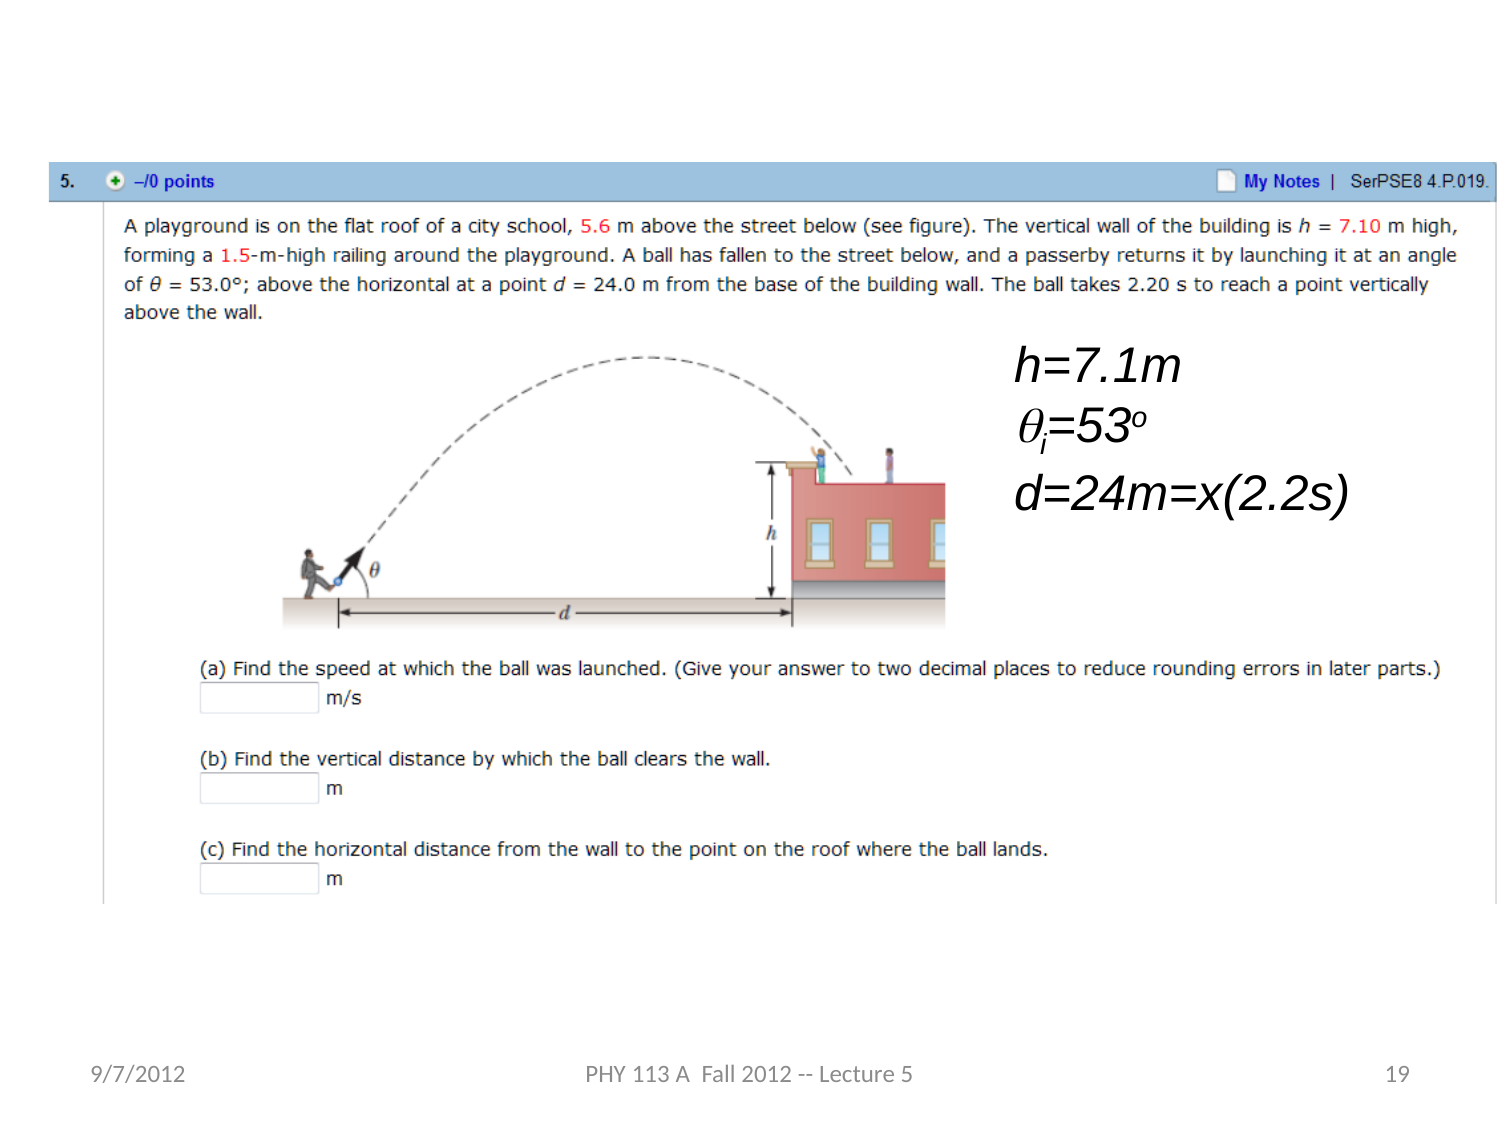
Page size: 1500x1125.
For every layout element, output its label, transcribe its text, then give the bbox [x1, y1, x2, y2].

slide_number 19 [1074, 1042, 1425, 1103]
footer PHY 113 A Fall 2012 -- Lecture 5 [512, 1042, 988, 1103]
picture [48, 162, 1500, 904]
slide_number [75, 1042, 425, 1103]
